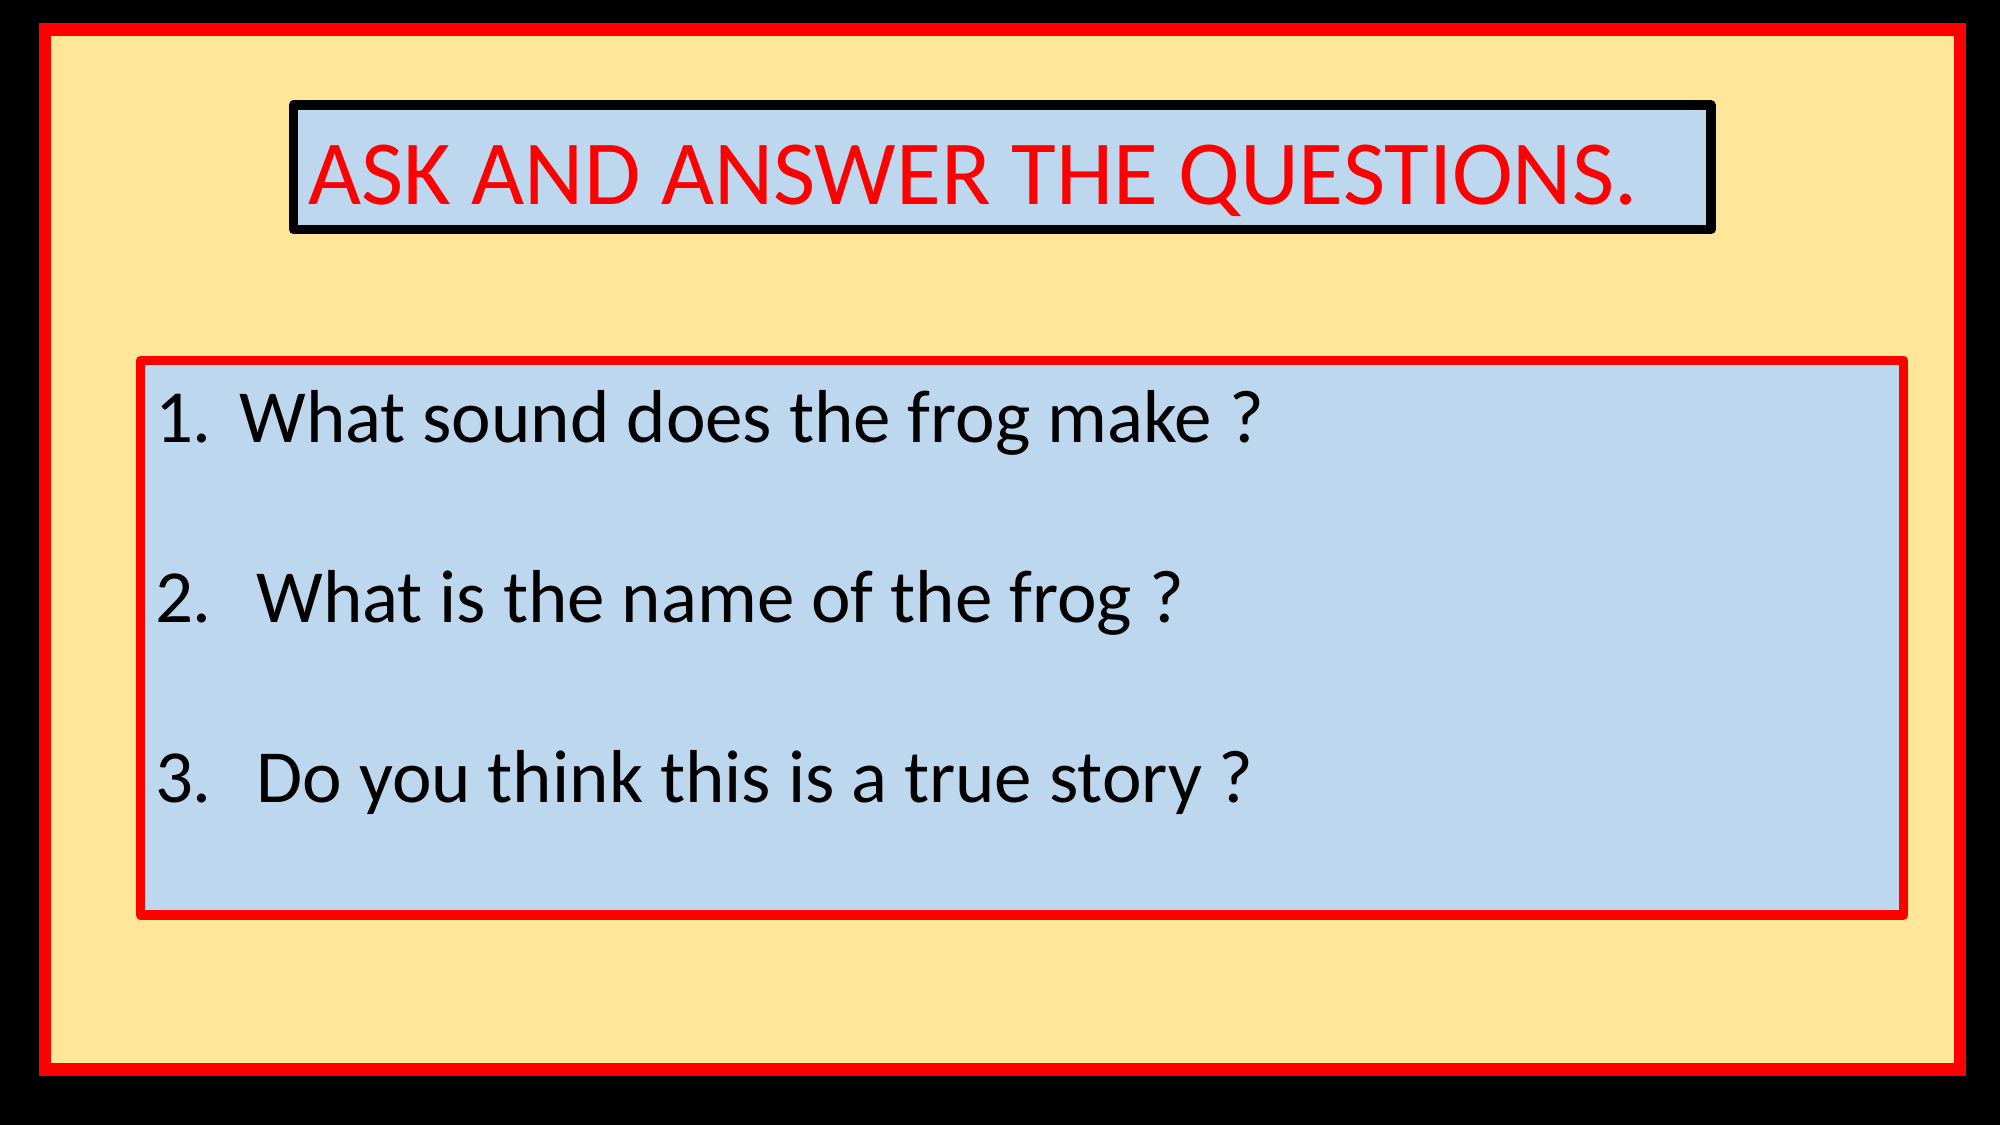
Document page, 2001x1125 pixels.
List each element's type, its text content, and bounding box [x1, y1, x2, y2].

text_box What sound does the frog make ? What is the name of the frog ? Do you think this is a true story ? [140, 360, 1904, 915]
text_box ASK AND ANSWER THE QUESTIONS. [293, 105, 1711, 230]
text_box [44, 28, 1961, 1071]
